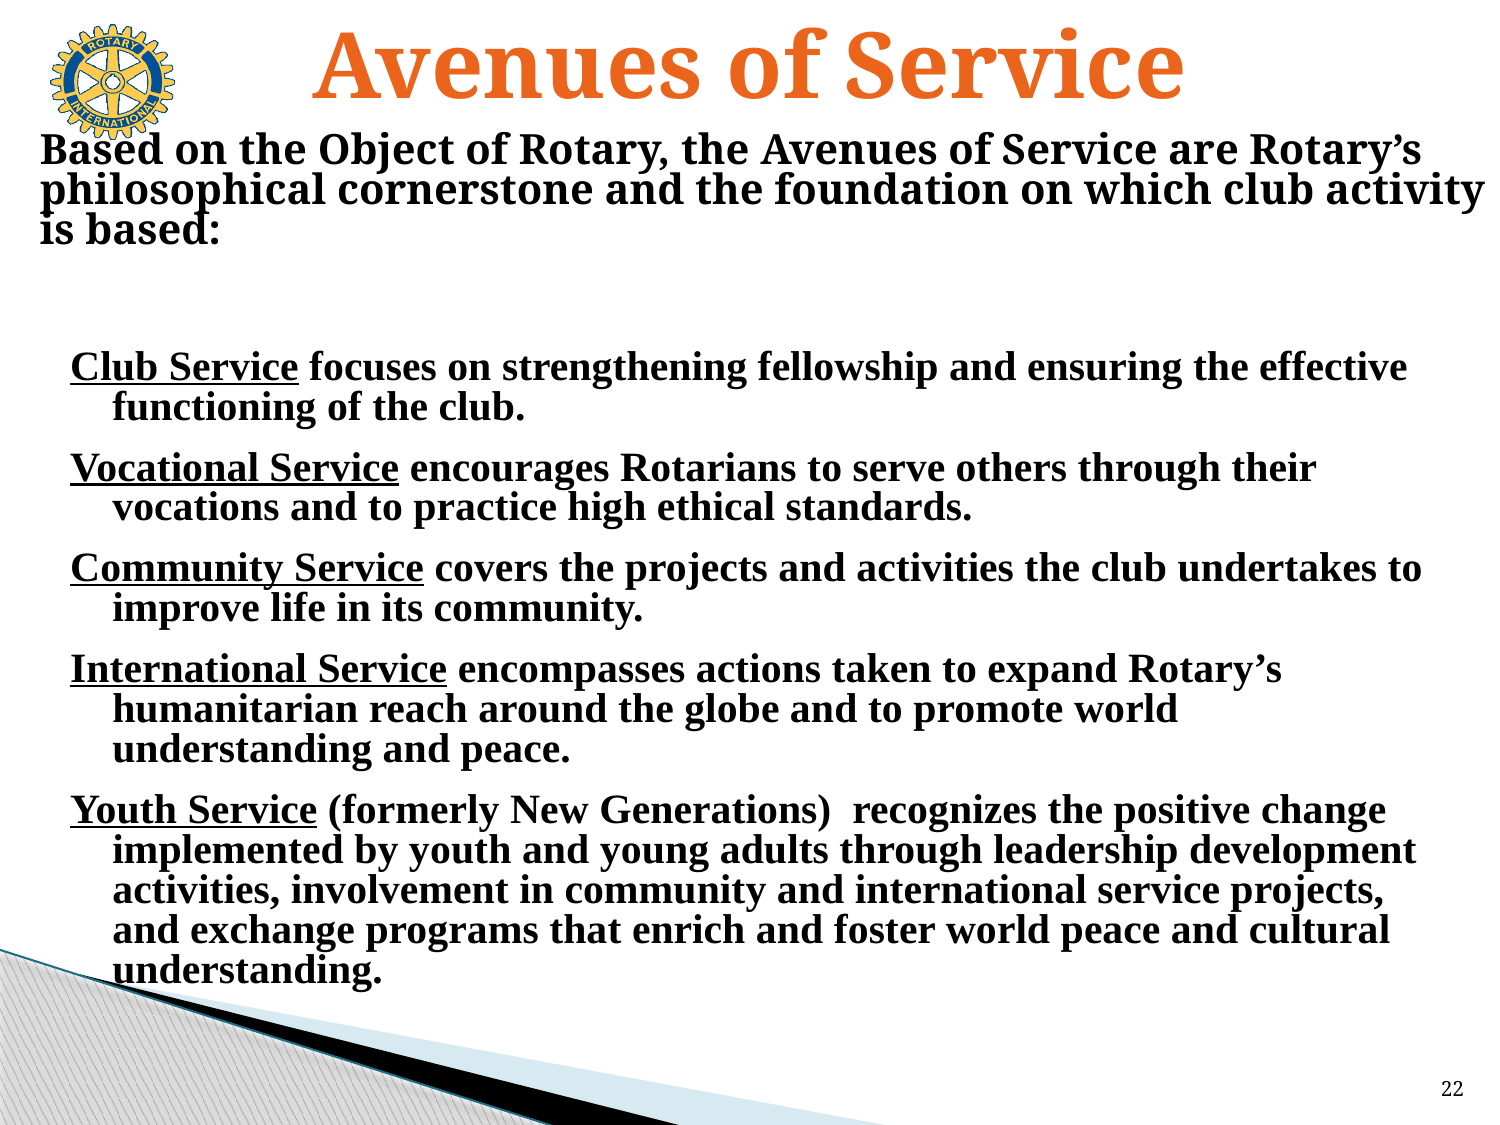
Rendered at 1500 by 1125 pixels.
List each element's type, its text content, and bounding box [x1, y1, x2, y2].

slide_number 22 [1418, 1051, 1479, 1112]
picture [49, 24, 176, 140]
text_box Avenues of Service [187, 0, 1313, 125]
list Club Service focuses on strengthening fellowship and ensuring the effective functioning of the club. Vocational Service encourages Rotarians to serve others through their vocations and to practice high ethical standards. Community Service covers the projects and activities the club undertakes to improve life in its community. International Service encompasses actions taken to expand Rotary’s humanitarian reach around the globe and to promote world understanding and peace. Youth Service (formerly New Generations) recognizes the positive change implemented by youth and young adults through leadership development activities, involvement in community and international service projects, and exchange programs that enrich and foster world peace and cultural understanding. [37, 299, 1450, 1100]
text_box Based on the Object of Rotary, the Avenues of Service are Rotary’s philosophical cornerstone and the foundation on which club activity is based: [24, 125, 1500, 260]
